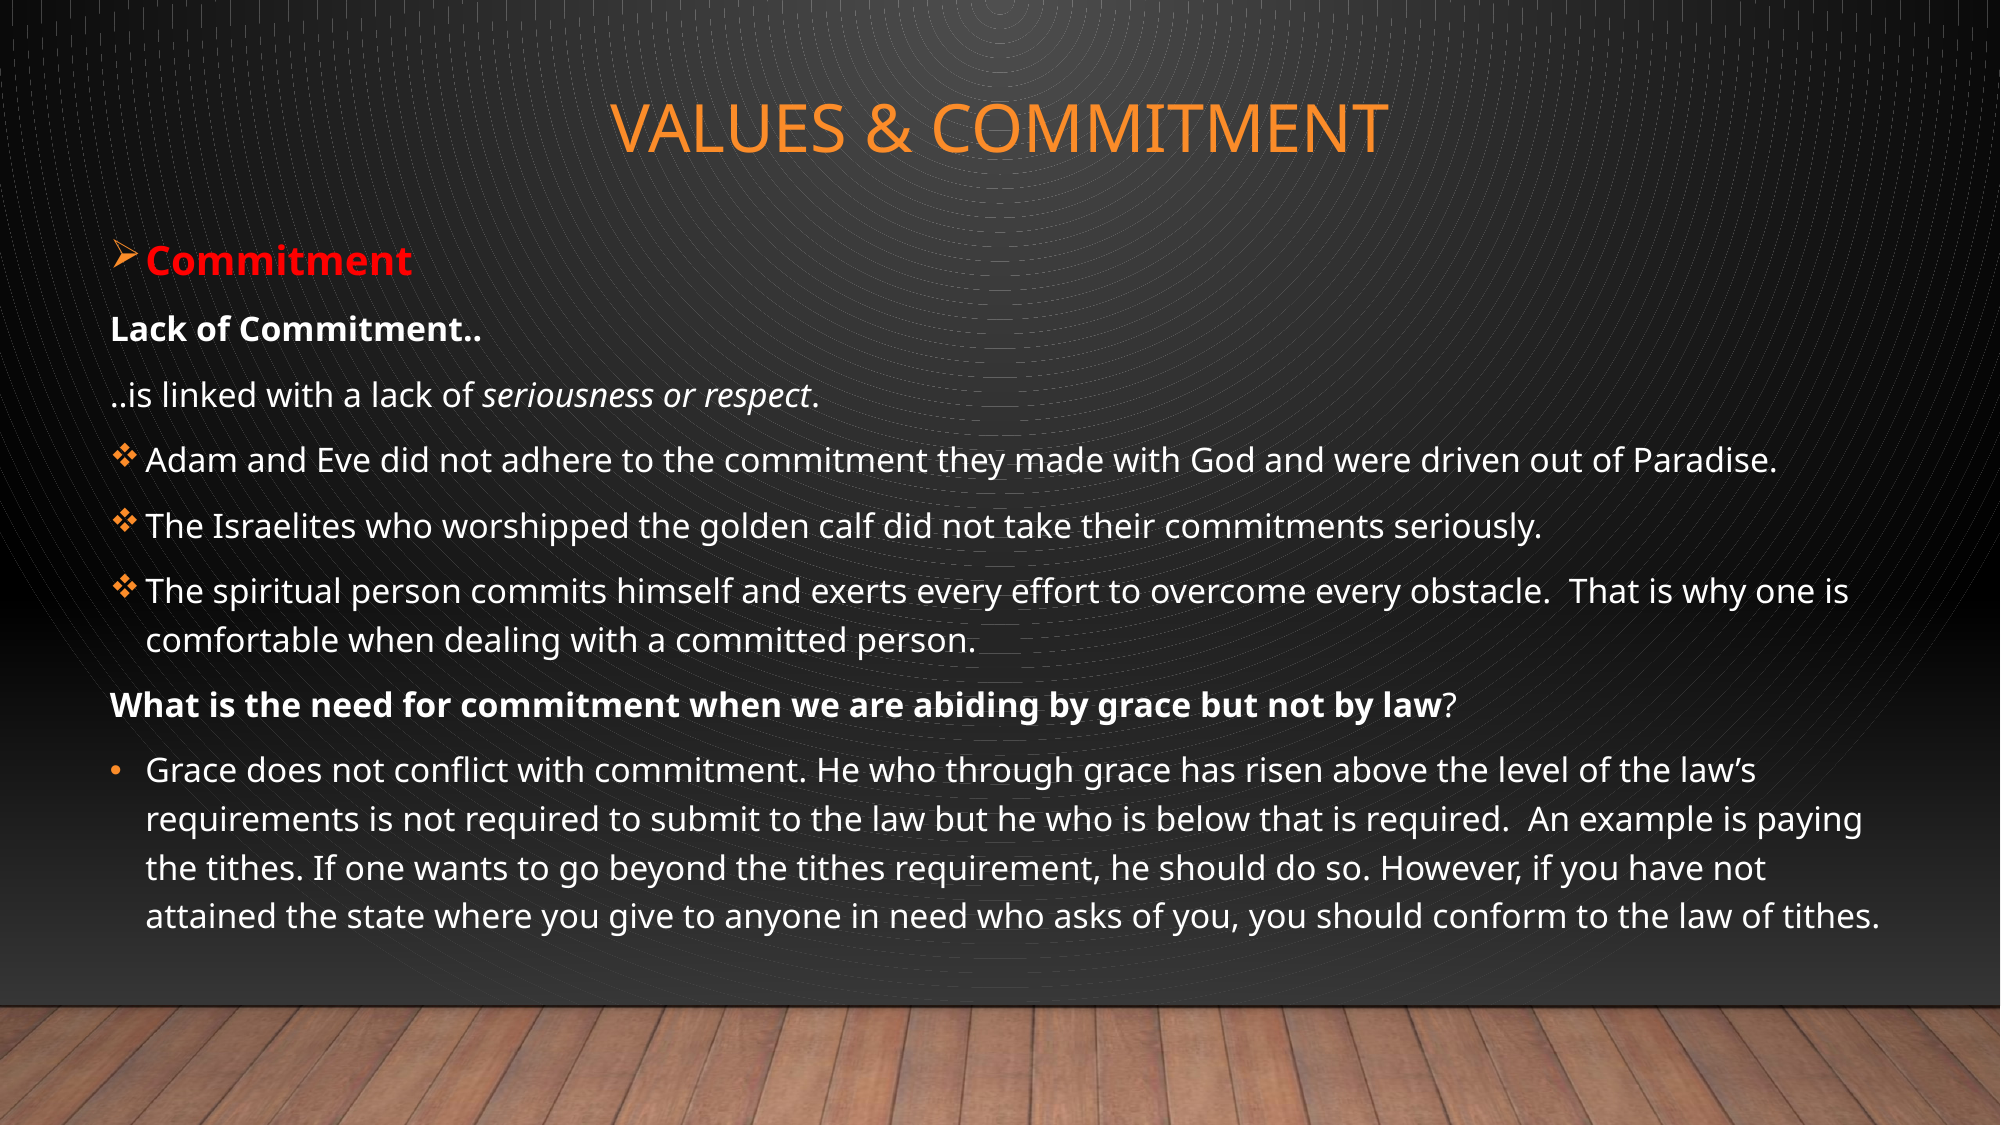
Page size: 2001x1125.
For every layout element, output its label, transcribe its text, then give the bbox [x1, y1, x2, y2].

list Commitment Lack of Commitment.. ..is linked with a lack of seriousness or respect. Adam and Eve did not adhere to the commitment they made with God and were driven out of Paradise. The Israelites who worshipped the golden calf did not take their commitments seriously. The spiritual person commits himself and exerts every effort to overcome every obstacle. That is why one is comfortable when dealing with a committed person. What is the need for commitment when we are abiding by grace but not by law? Grace does not conflict with commitment. He who through grace has risen above the level of the law’s requirements is not required to submit to the law but he who is below that is required. An example is paying the tithes. If one wants to go beyond the tithes requirement, he should do so. However, if you have not attained the state where you give to anyone in need who asks of you, you should conform to the law of tithes. [94, 217, 1903, 953]
title Values & commitment [238, 45, 1763, 217]
picture [0, 1005, 2000, 1125]
